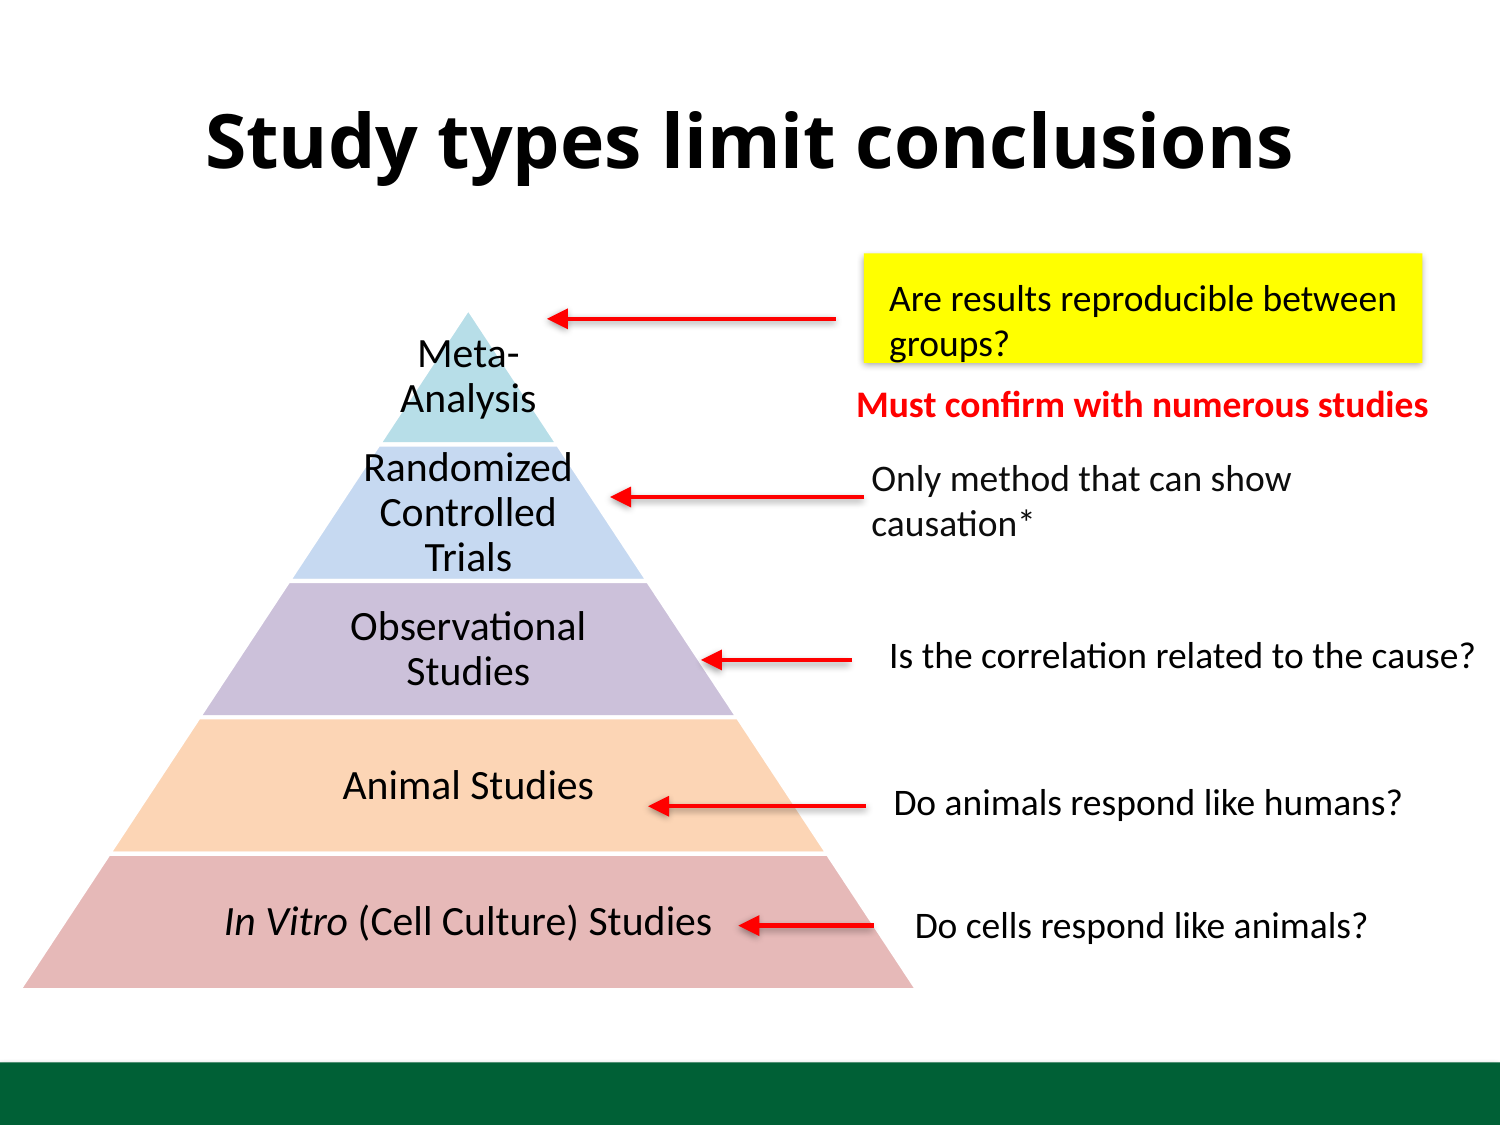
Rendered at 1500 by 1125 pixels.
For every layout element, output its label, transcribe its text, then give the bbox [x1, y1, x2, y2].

text_box [863, 253, 1423, 306]
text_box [18, 307, 918, 991]
text_box Must confirm with numerous studies [923, 372, 1500, 433]
text_box Do animals respond like humans? [923, 770, 1419, 831]
text_box Do cells respond like animals? [923, 894, 1385, 954]
text_box Are results reproducible between groups? [874, 266, 1425, 372]
title Study types limit conclusions [75, 45, 1425, 233]
text_box Only method that can show causation* [923, 446, 1379, 551]
text_box Is the correlation related to the cause? [923, 623, 1500, 684]
